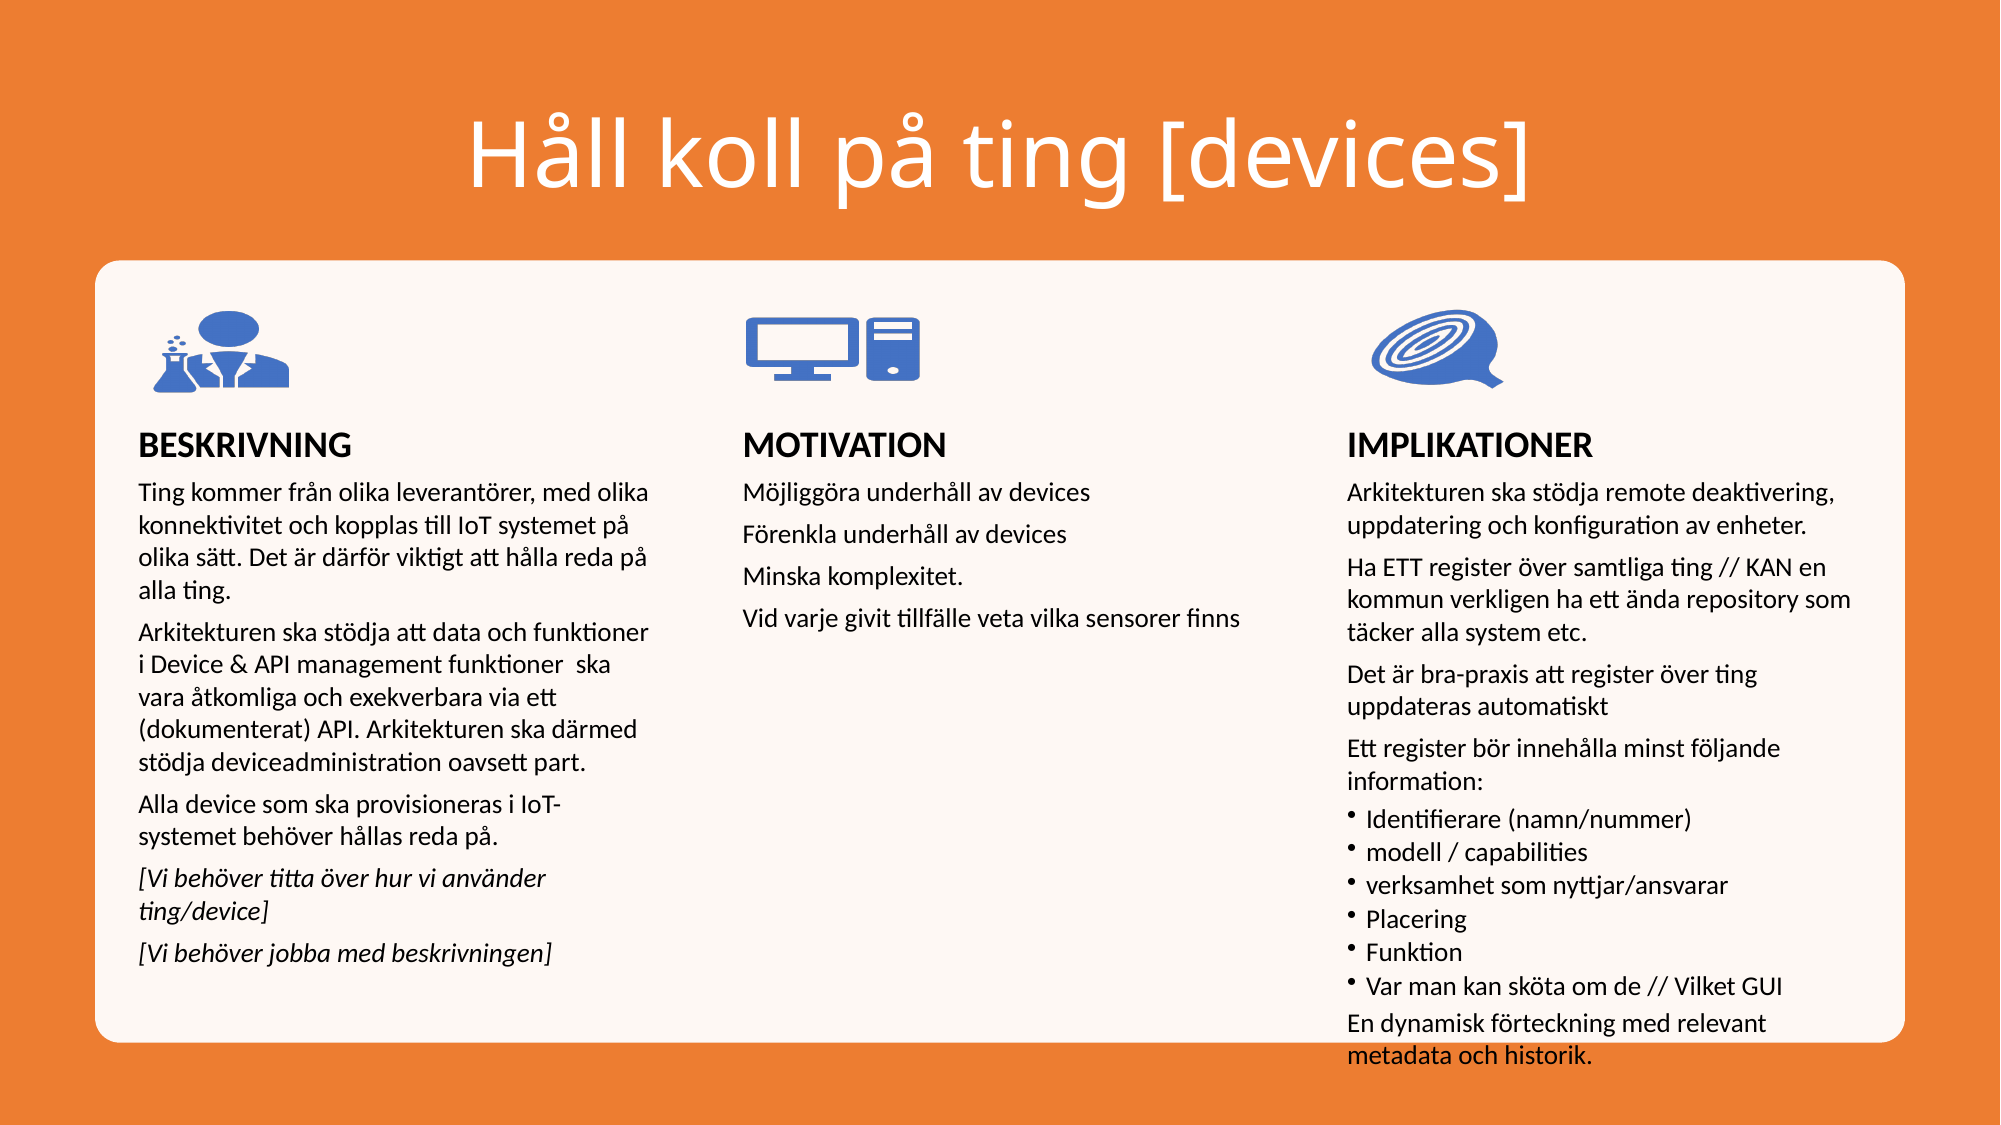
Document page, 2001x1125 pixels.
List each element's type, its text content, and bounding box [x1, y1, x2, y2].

text_box [0, 0, 2000, 1125]
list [137, 295, 1863, 1010]
title Håll koll på ting [devices] [137, 75, 1863, 241]
text_box [94, 259, 1906, 1044]
